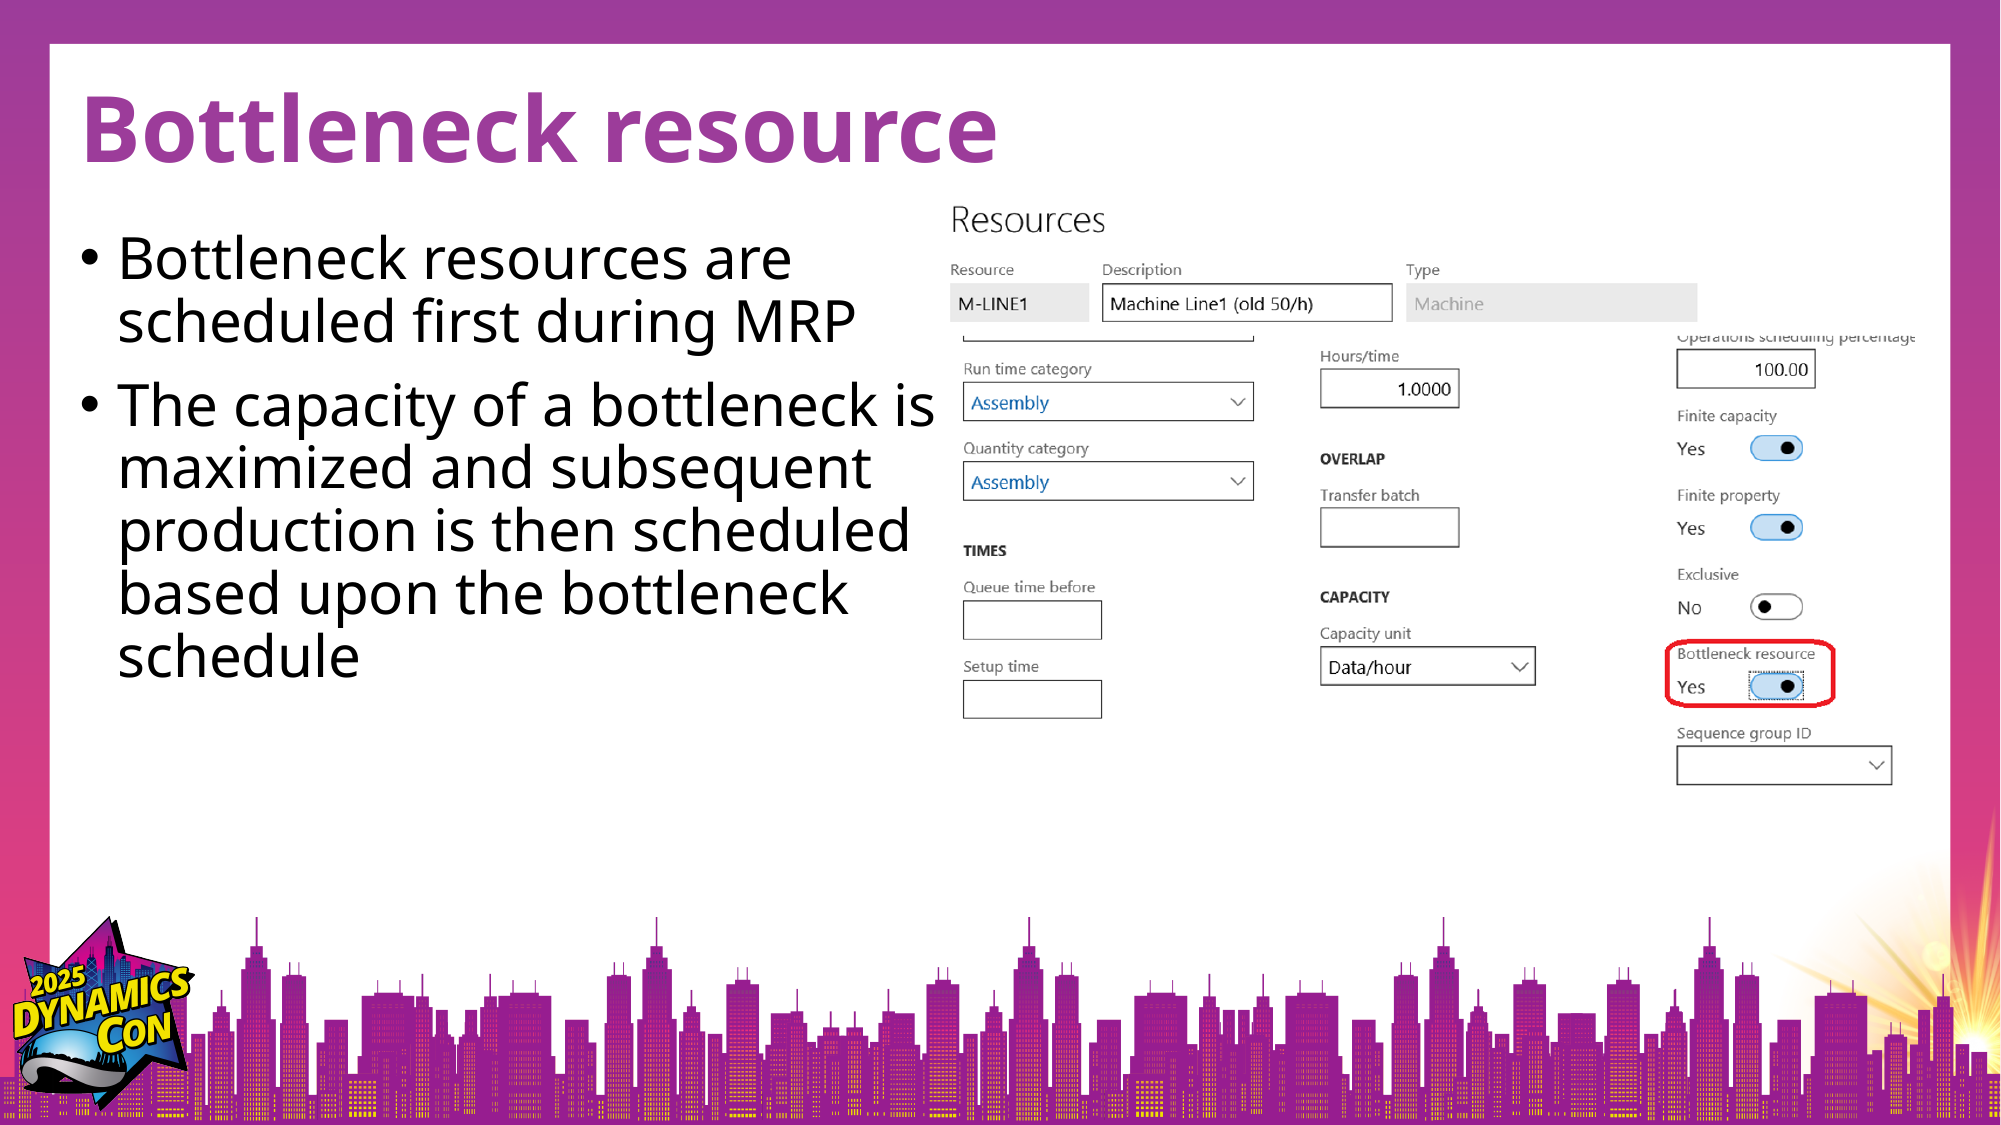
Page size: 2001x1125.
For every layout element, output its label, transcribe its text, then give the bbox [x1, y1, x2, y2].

title Bottleneck resource [64, 60, 1932, 205]
list Bottleneck resources are scheduled first during MRP The capacity of a bottleneck is maximized and subsequent production is then scheduled based upon the bottleneck schedule [64, 221, 988, 947]
picture [1729, 1031, 1733, 1087]
picture [935, 194, 2001, 1094]
picture [13, 916, 195, 1111]
